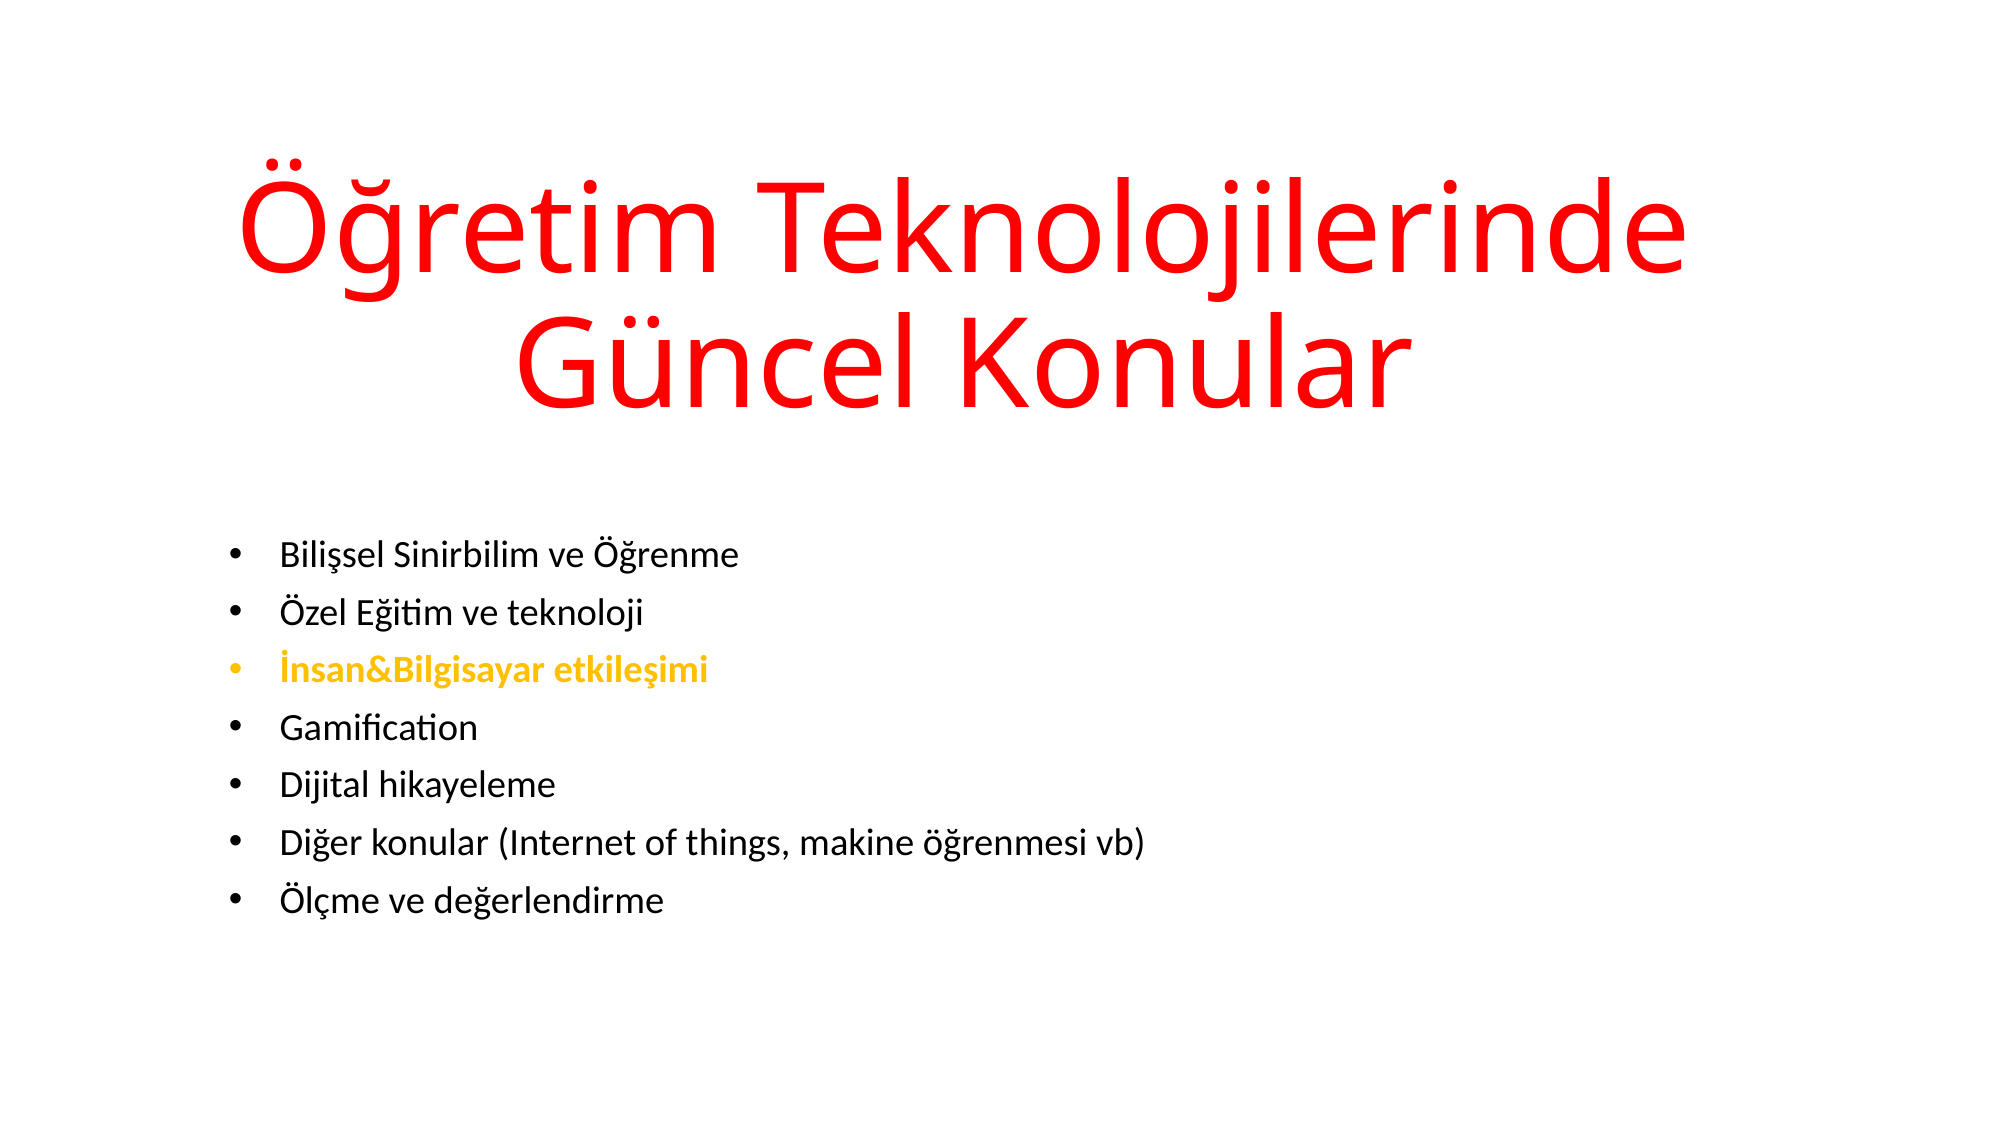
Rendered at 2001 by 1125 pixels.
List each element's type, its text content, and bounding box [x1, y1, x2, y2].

title Öğretim Teknolojilerinde Güncel Konular [213, 50, 1714, 443]
subtitle Bilişsel Sinirbilim ve Öğrenme Özel Eğitim ve teknoloji İnsan&Bilgisayar etkileşimi Gamification Dijital hikayeleme Diğer konular (Internet of things, makine öğrenmesi vb) Ölçme ve değerlendirme [213, 527, 1714, 934]
